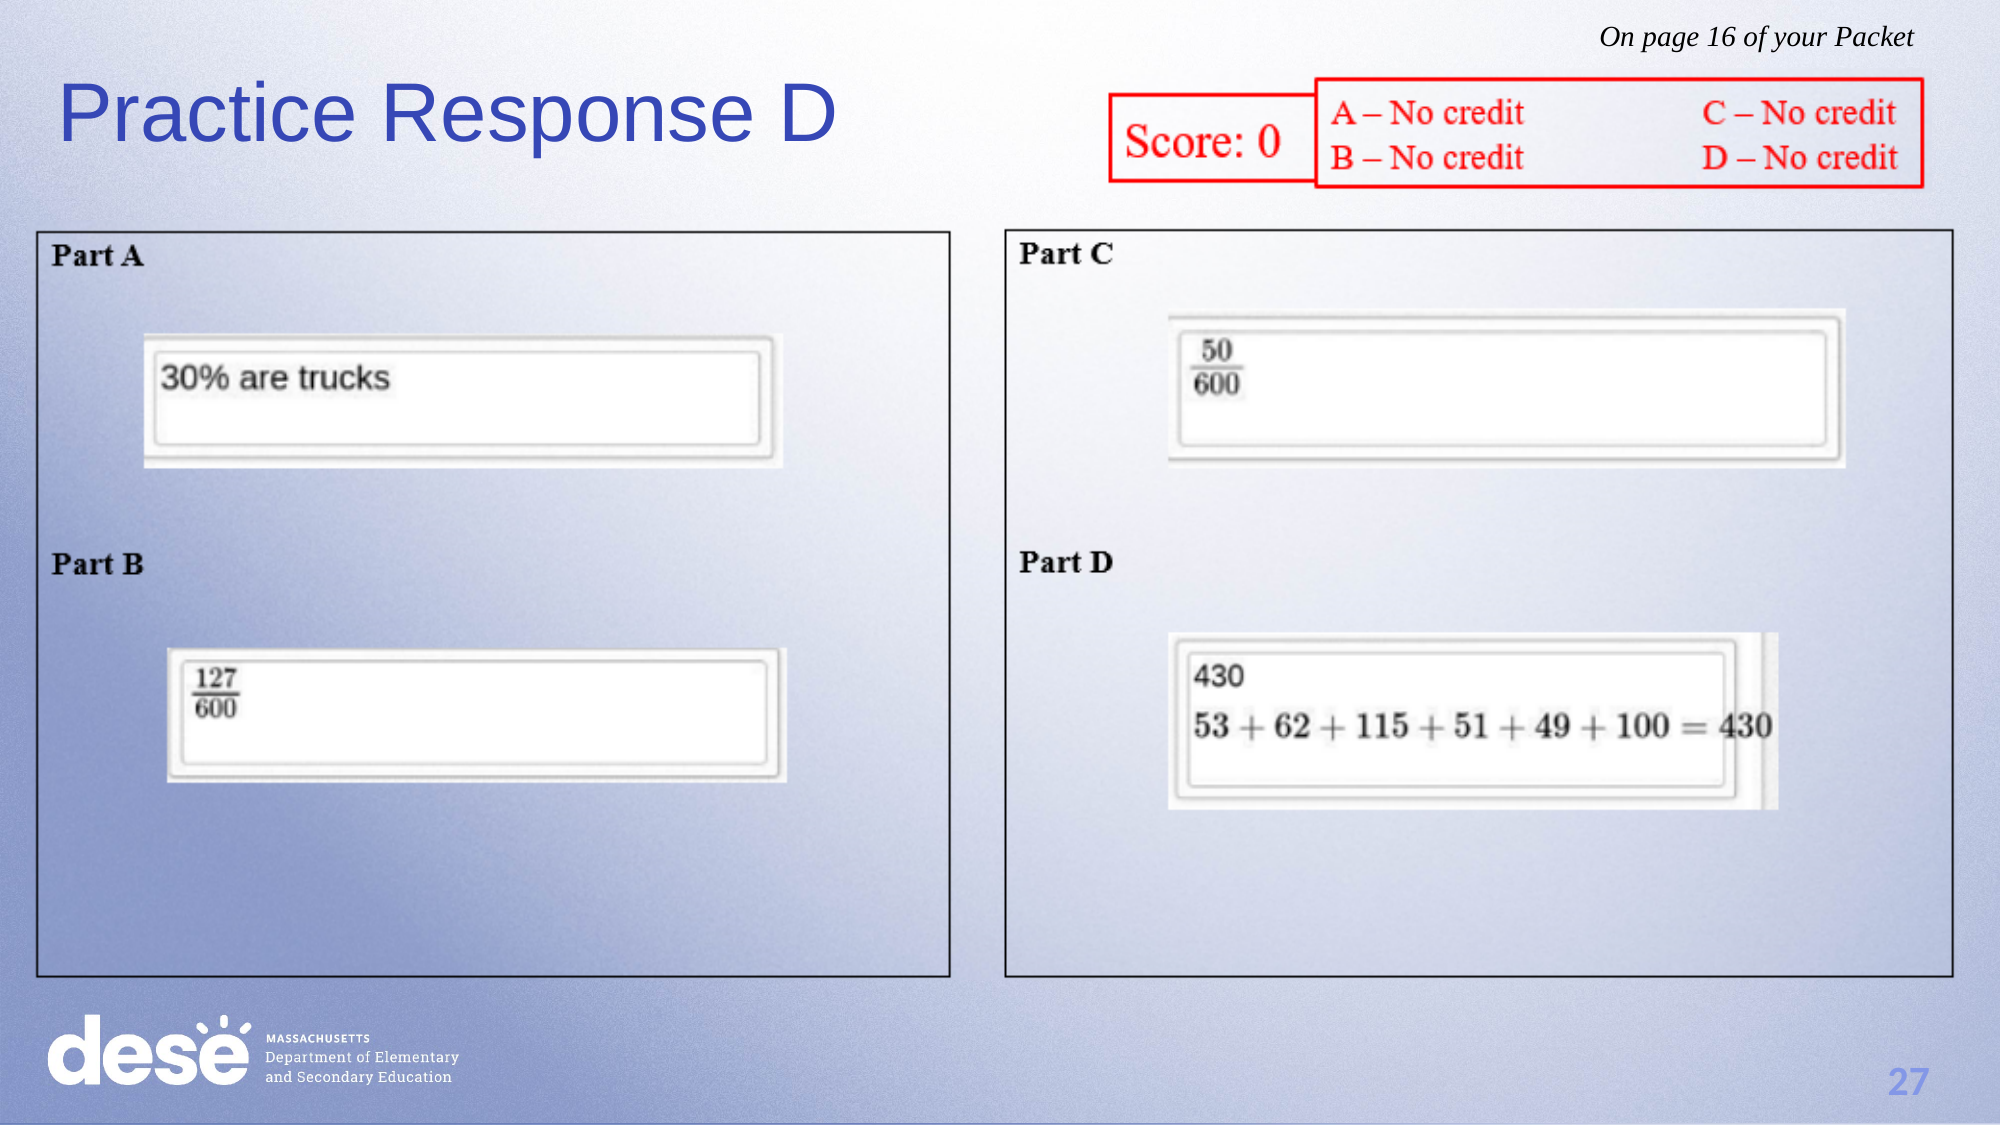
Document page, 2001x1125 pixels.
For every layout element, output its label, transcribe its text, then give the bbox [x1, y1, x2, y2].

title Practice Response D [42, 35, 1984, 168]
text_box On page 16 of your Packet [1584, 10, 1932, 60]
picture [0, 0, 2000, 1125]
